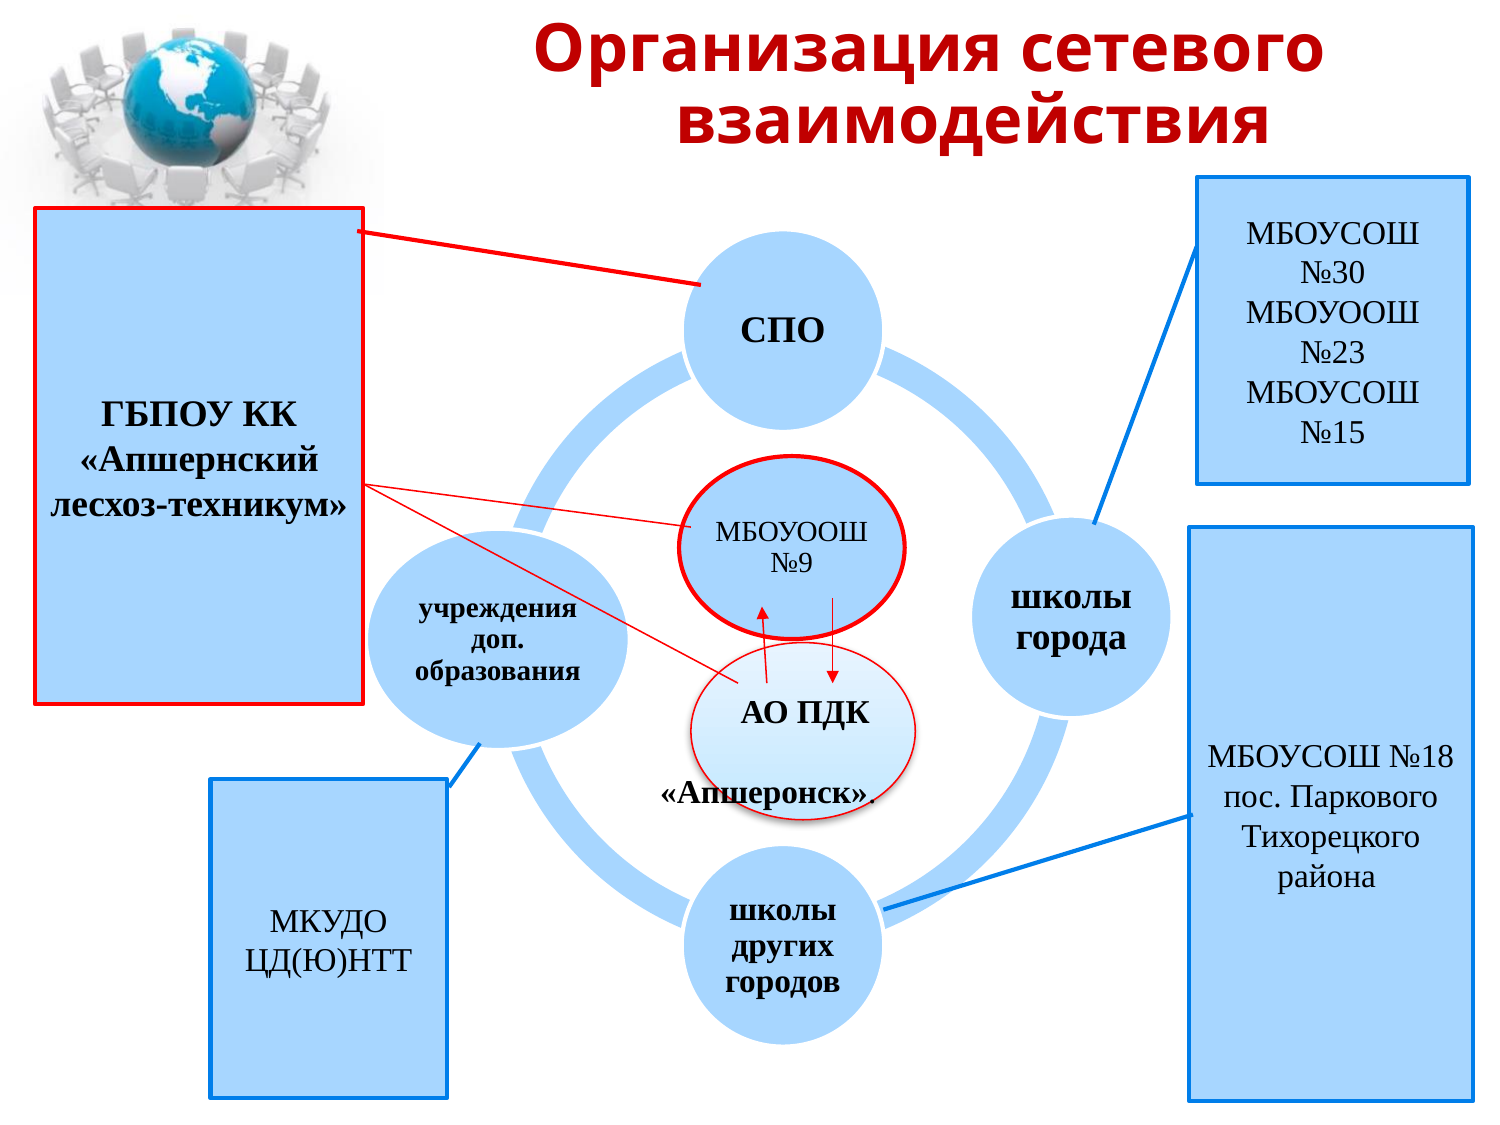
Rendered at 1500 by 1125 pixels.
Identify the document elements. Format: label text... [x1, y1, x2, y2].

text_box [761, 606, 768, 684]
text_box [362, 483, 739, 684]
text_box МБОУСОШ №30 МБОУООШ №23 МБОУСОШ №15 [1195, 175, 1471, 486]
text_box Организация сетевого взаимодействия [388, 0, 1470, 173]
picture [0, 0, 384, 295]
text_box ГБПОУ КК «Апшернский лесхоз-техникум» [33, 206, 365, 706]
text_box МКУДО ЦД(Ю)НТТ [208, 1055, 449, 1100]
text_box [147, 228, 1389, 1048]
text_box МБОУСОШ №18 пос. Паркового Тихорецкого района [1187, 525, 1475, 1103]
